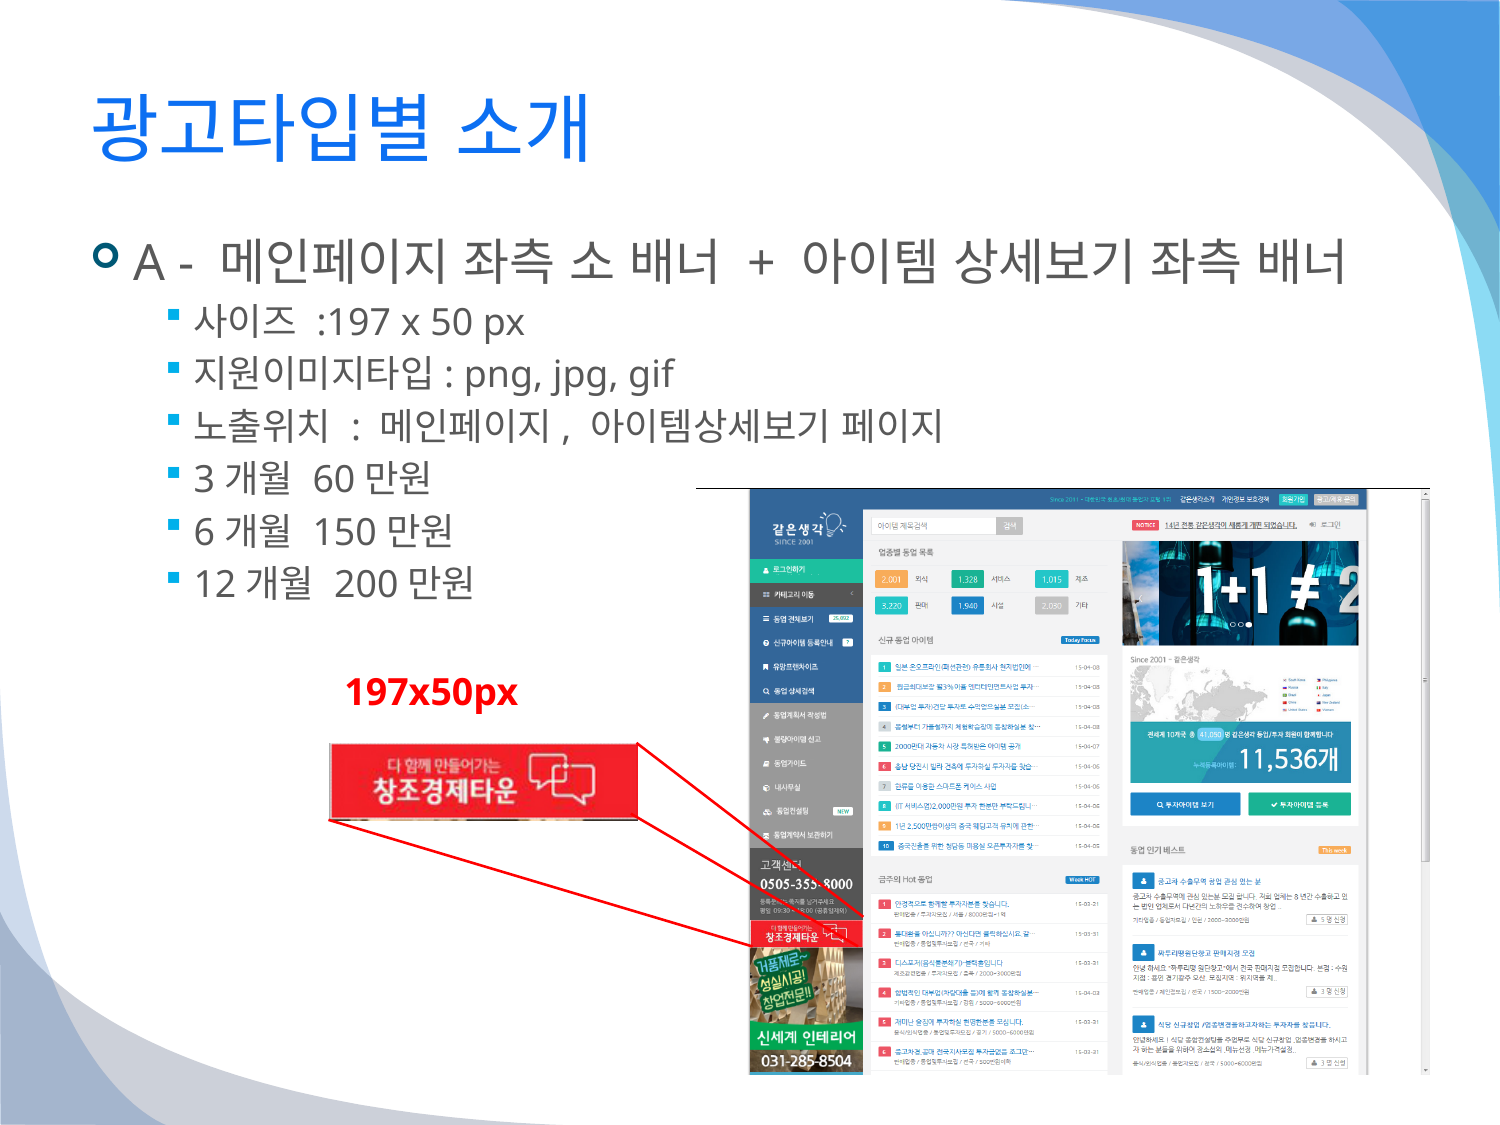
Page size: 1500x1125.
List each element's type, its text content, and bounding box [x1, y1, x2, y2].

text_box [636, 742, 864, 917]
picture [696, 488, 1430, 1076]
text_box 197x50px [329, 660, 591, 721]
list A - 메인페이지 좌측 소 배너 + 아이템 상세보기 좌측 배너 사이즈 :197 x 50 px 지원이미지타입: png, jpg, gif 노출위치 : 메인페이지, 아이템상세보기 페이지 3개월 60만원 6개월 150만원 12개월 200만원 [75, 222, 1425, 1005]
picture [328, 742, 636, 819]
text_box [631, 813, 858, 947]
title 광고타입별 소개 [75, 50, 1425, 202]
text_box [328, 819, 753, 947]
